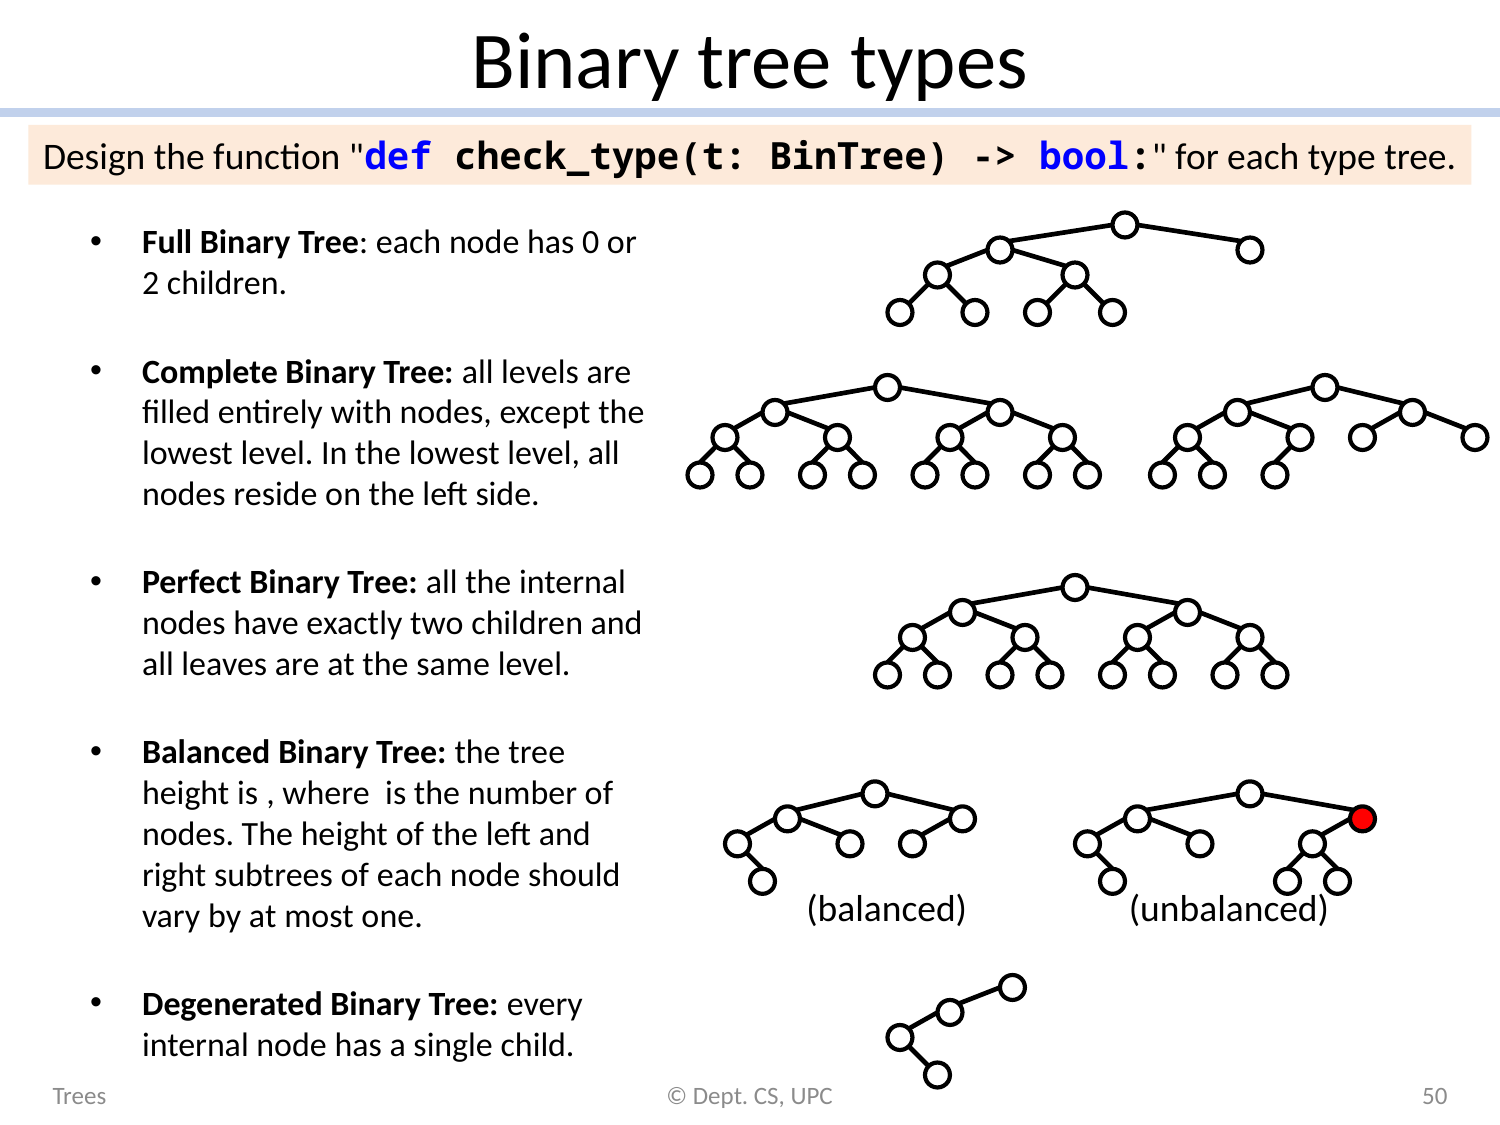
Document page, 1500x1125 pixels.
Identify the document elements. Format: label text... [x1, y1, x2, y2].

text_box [1149, 818, 1192, 836]
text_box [887, 212, 1263, 326]
text_box [1353, 804, 1378, 834]
text_box [1235, 779, 1265, 809]
text_box [747, 867, 778, 896]
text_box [746, 818, 776, 836]
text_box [1096, 852, 1113, 870]
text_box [796, 793, 863, 811]
text_box [1123, 804, 1145, 834]
text_box [1297, 829, 1327, 859]
text_box [897, 829, 927, 859]
text_box [860, 779, 890, 809]
text_box [835, 829, 865, 859]
slide_number 50 [1112, 1065, 1463, 1125]
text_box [887, 974, 1026, 1088]
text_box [1262, 793, 1354, 811]
text_box [722, 829, 752, 859]
text_box Design the function "def check_type(t: BinTree) -> bool:" for each type tree. [28, 124, 1472, 185]
footer © Dept. CS, UPC [512, 1065, 988, 1125]
text_box (balanced) [791, 876, 983, 936]
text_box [1321, 818, 1351, 836]
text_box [799, 818, 842, 836]
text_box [1321, 852, 1338, 870]
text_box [1149, 374, 1488, 488]
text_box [921, 818, 951, 836]
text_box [874, 574, 1288, 688]
text_box [1072, 829, 1102, 859]
text_box [1337, 867, 1353, 894]
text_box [887, 793, 954, 811]
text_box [1287, 852, 1304, 870]
slide_number Trees [37, 1065, 388, 1125]
text_box [1097, 867, 1126, 896]
title Binary tree types [75, 0, 1425, 113]
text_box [1096, 818, 1126, 836]
text_box [1274, 867, 1286, 876]
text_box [746, 852, 763, 870]
text_box [953, 804, 978, 834]
text_box (unbalanced) [1114, 876, 1345, 937]
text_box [687, 374, 1101, 488]
text_box [1185, 829, 1215, 859]
text_box [773, 804, 795, 834]
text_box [1145, 793, 1238, 811]
